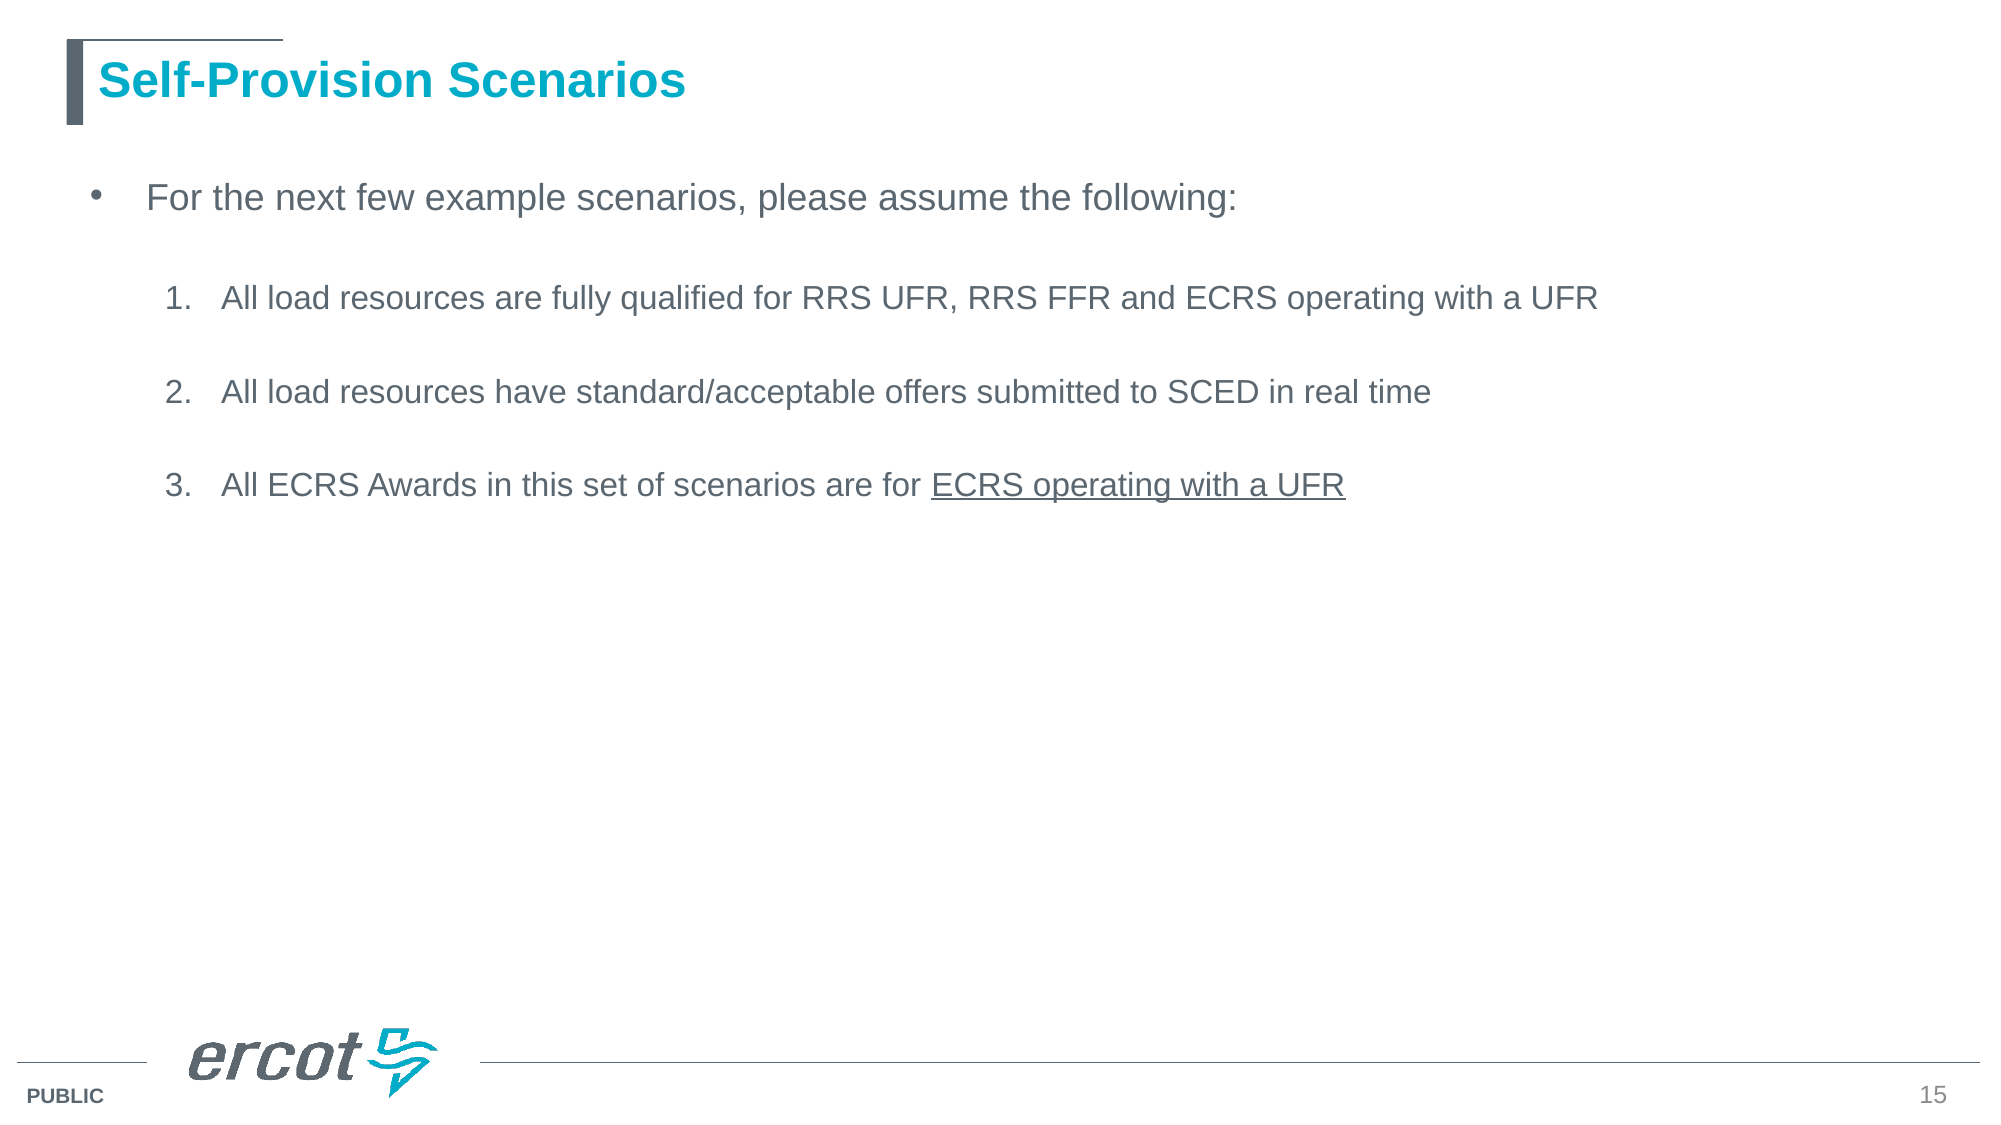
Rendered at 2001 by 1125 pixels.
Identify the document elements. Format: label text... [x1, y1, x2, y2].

slide_number 15 [1883, 1076, 1984, 1112]
text_box For the next few example scenarios, please assume the following: All load resources are fully qualified for RRS UFR, RRS FFR and ECRS operating with a UFR All load resources have standard/acceptable offers submitted to SCED in real time All ECRS Awards in this set of scenarios are for ECRS operating with a UFR [75, 165, 1942, 960]
picture [183, 1024, 442, 1100]
title Self-Provision Scenarios [83, 39, 1934, 125]
